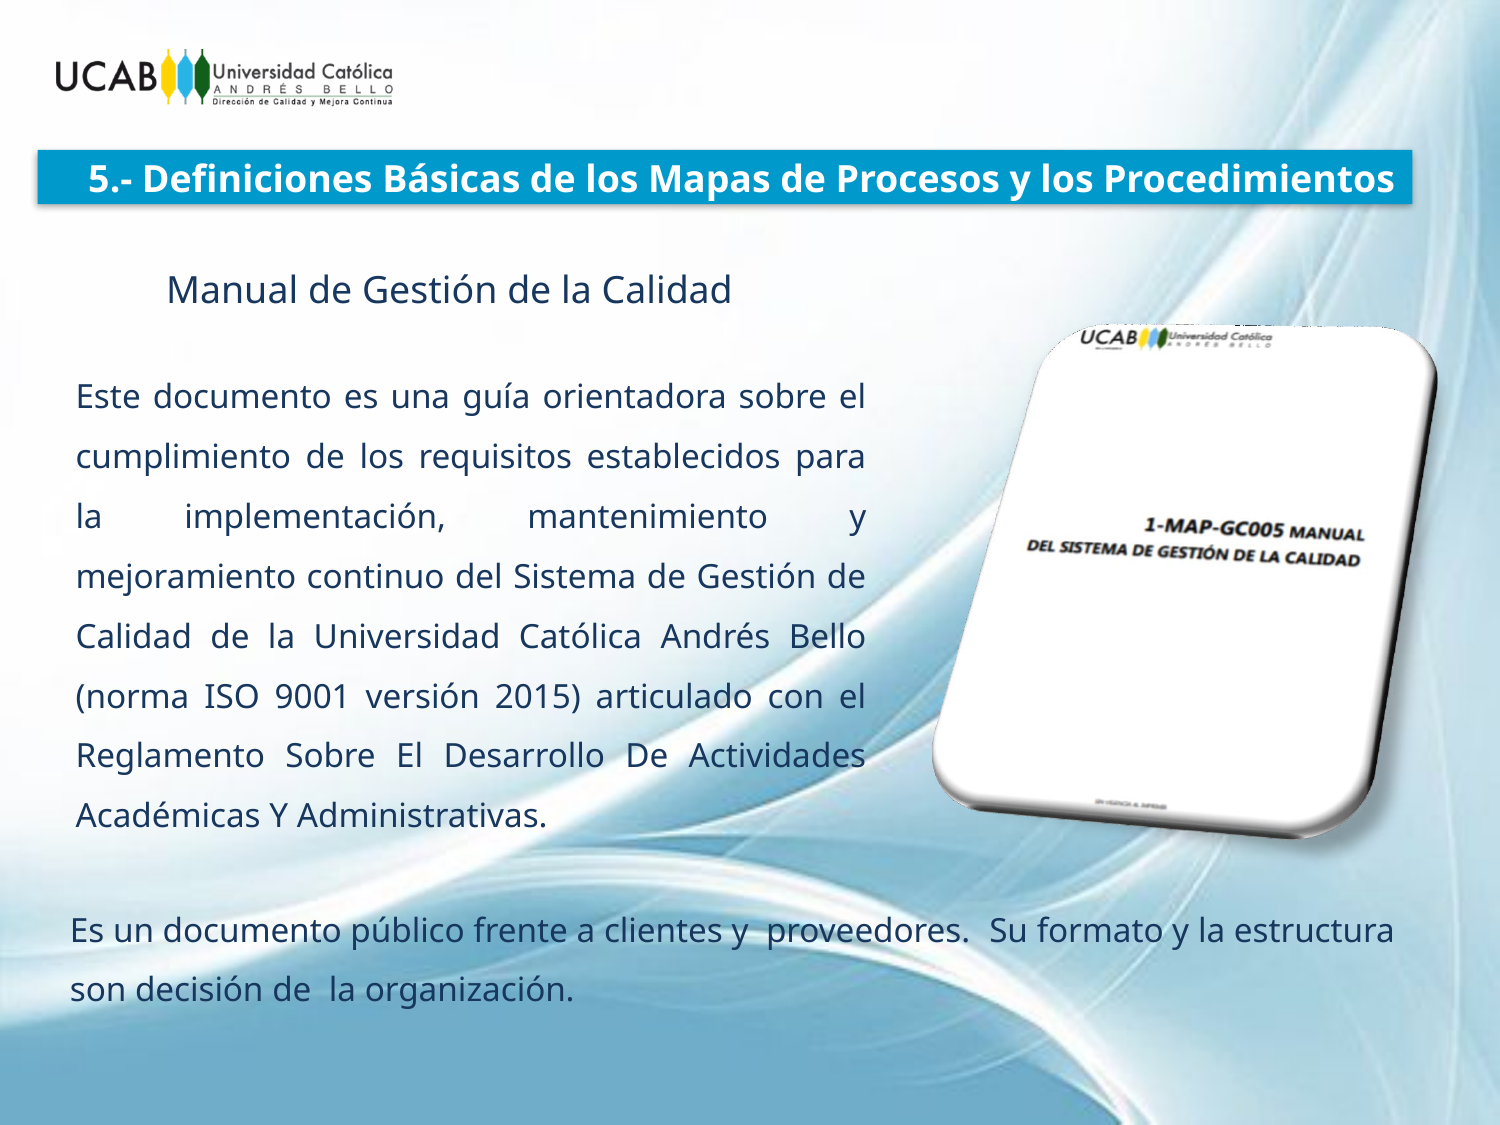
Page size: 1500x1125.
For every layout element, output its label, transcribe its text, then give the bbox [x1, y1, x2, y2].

text_box Es un documento público frente a clientes y proveedores. Su formato y la estructura son decisión de la organización. [67, 886, 1456, 1009]
title Manual de Gestión de la Calidad [137, 264, 762, 348]
text_box [887, 311, 1475, 887]
text_box Este documento es una guía orientadora sobre el cumplimiento de los requisitos establecidos para la implementación, mantenimiento y mejoramiento continuo del Sistema de Gestión de Calidad de la Universidad Católica Andrés Bello (norma ISO 9001 versión 2015) articulado con el Reglamento Sobre El Desarrollo De Actividades Académicas Y Administrativas. [60, 348, 883, 842]
picture [0, 0, 1500, 1125]
text_box 5.- Definiciones Básicas de los Mapas de Procesos y los Procedimientos [37, 149, 1413, 205]
